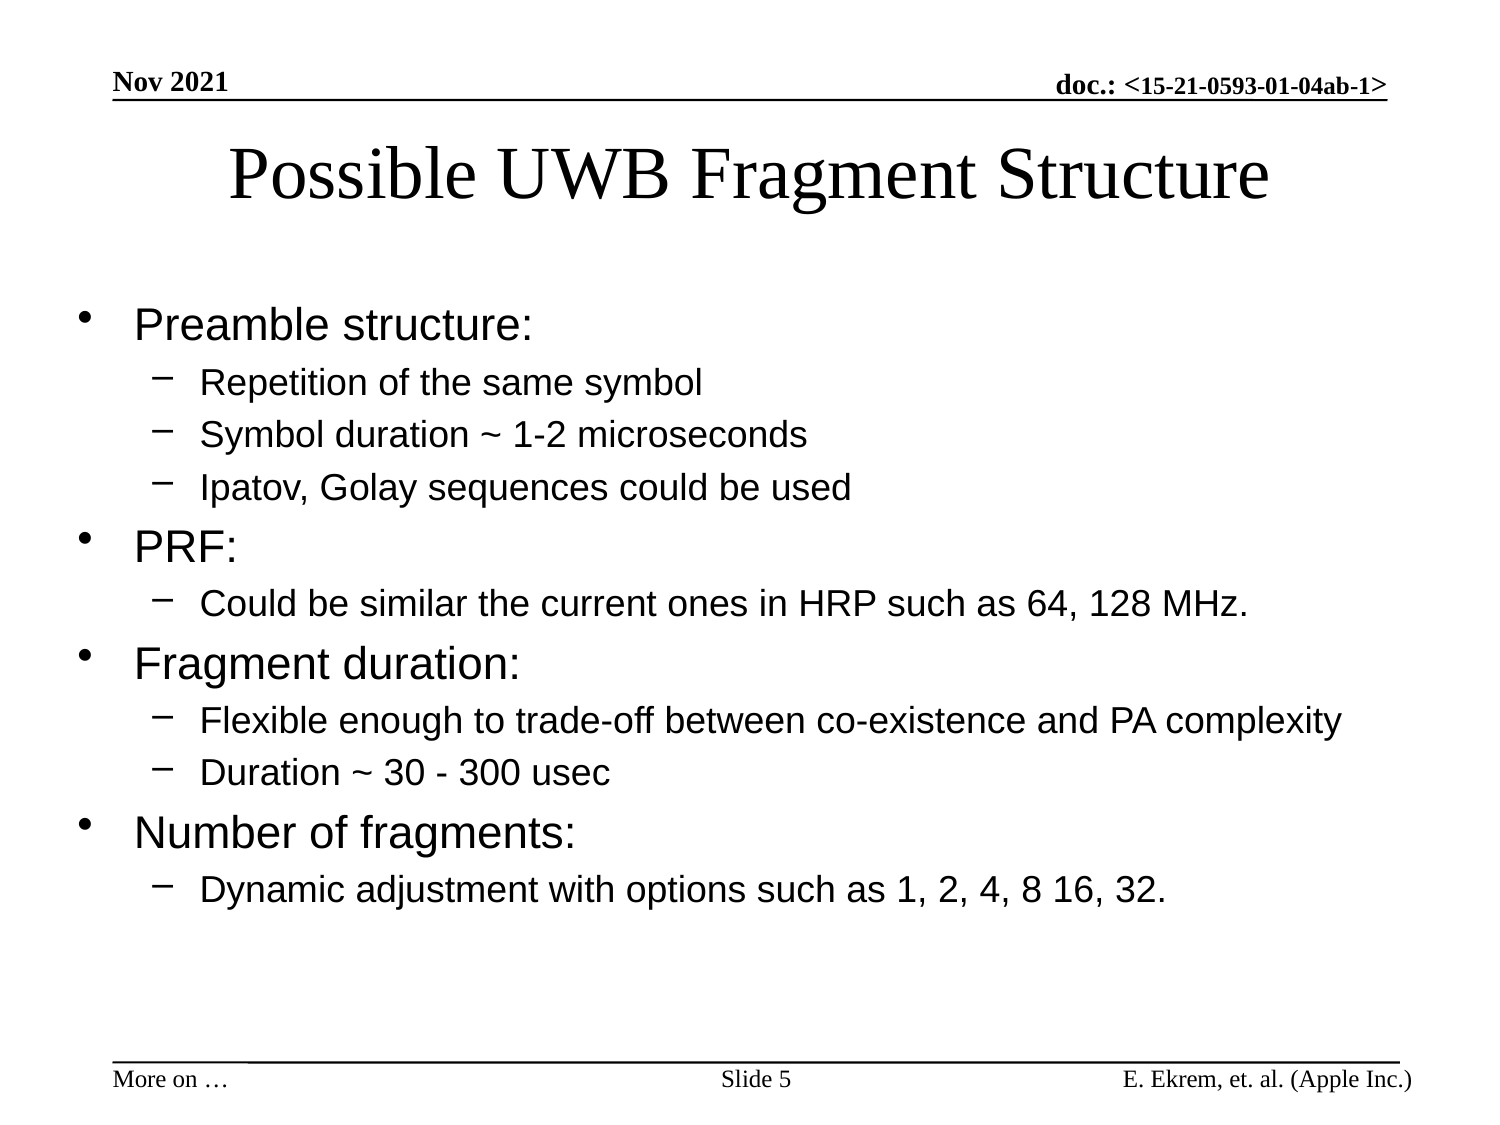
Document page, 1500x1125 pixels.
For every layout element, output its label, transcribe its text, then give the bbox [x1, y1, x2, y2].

footer E. Ekrem, et. al. (Apple Inc.) [900, 1062, 1413, 1093]
slide_number Slide 5 [712, 1062, 800, 1093]
list Preamble structure: Repetition of the same symbol Symbol duration ~ 1-2 microseconds Ipatov, Golay sequences could be used PRF: Could be similar the current ones in HRP such as 64, 128 MHz. Fragment duration: Flexible enough to trade-off between co-existence and PA complexity Duration ~ 30 - 300 usec Number of fragments: Dynamic adjustment with options such as 1, 2, 4, 8 16, 32. [62, 287, 1450, 1025]
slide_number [112, 62, 375, 98]
title Possible UWB Fragment Structure [112, 112, 1388, 225]
